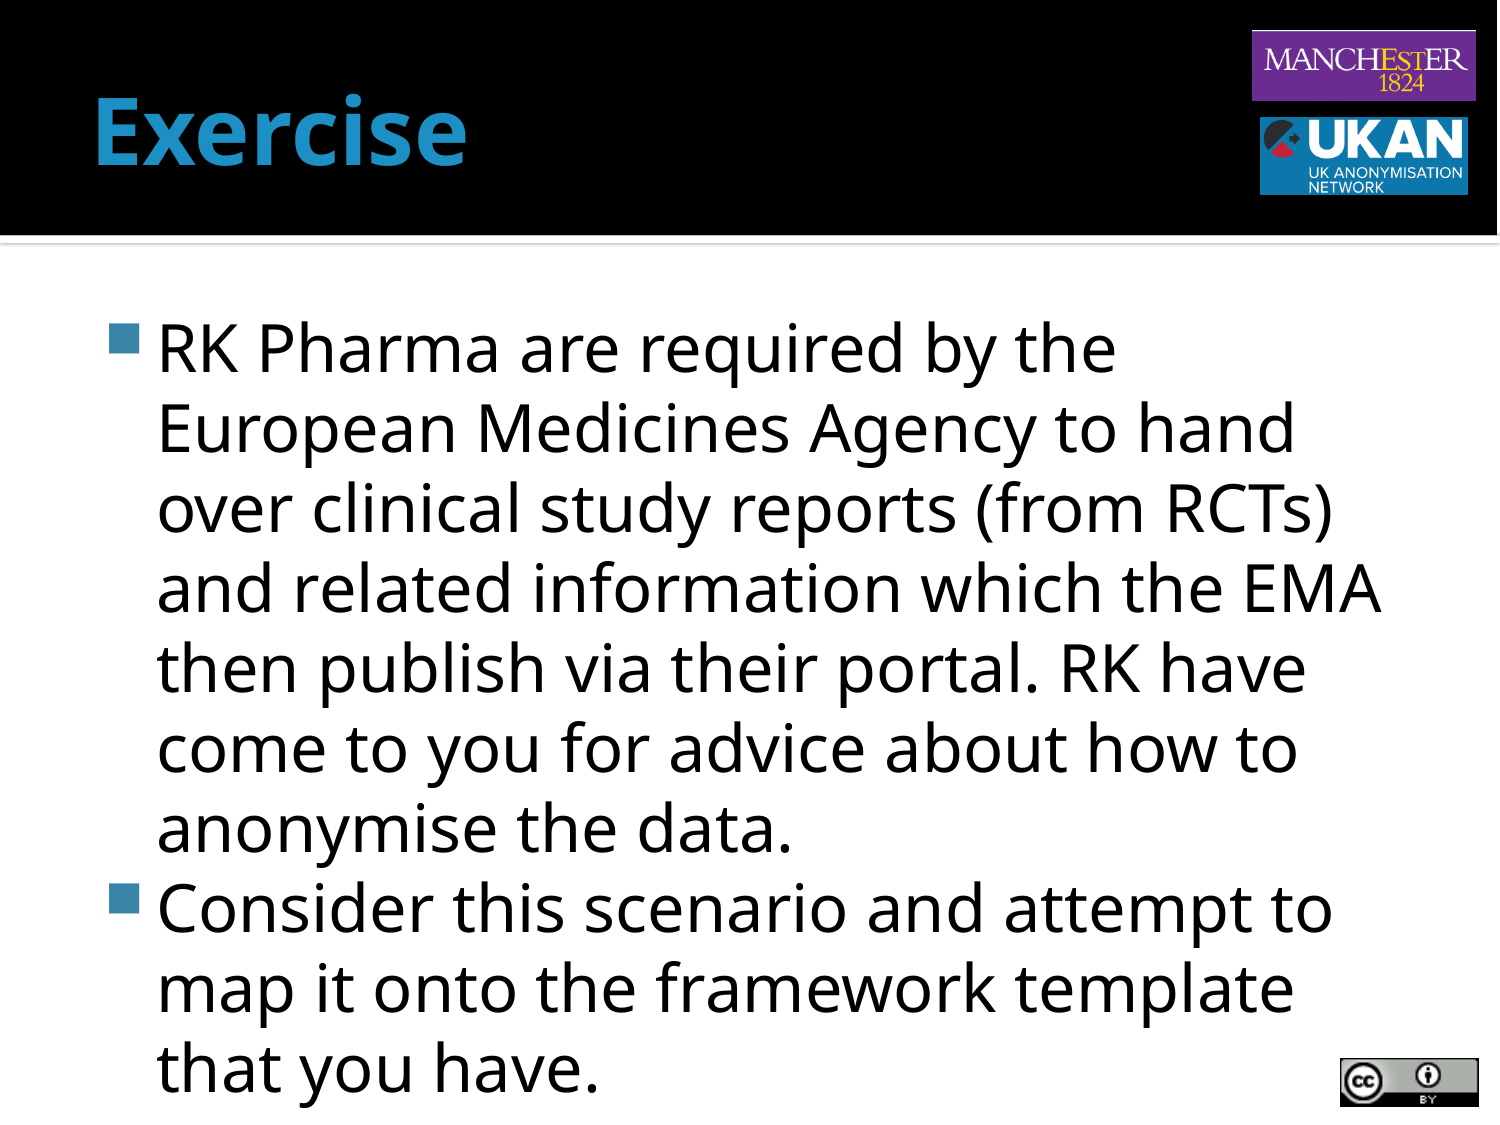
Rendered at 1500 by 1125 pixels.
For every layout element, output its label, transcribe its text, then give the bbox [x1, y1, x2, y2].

picture [1340, 1058, 1479, 1107]
picture [1427, 120, 1461, 157]
picture [1425, 30, 1476, 101]
title Exercise [75, 25, 1425, 231]
list RK Pharma are required by the European Medicines Agency to hand over clinical study reports (from RCTs) and related information which the EMA then publish via their portal. RK have come to you for advice about how to anonymise the data. Consider this scenario and attempt to map it onto the framework template that you have. [75, 291, 1425, 1050]
